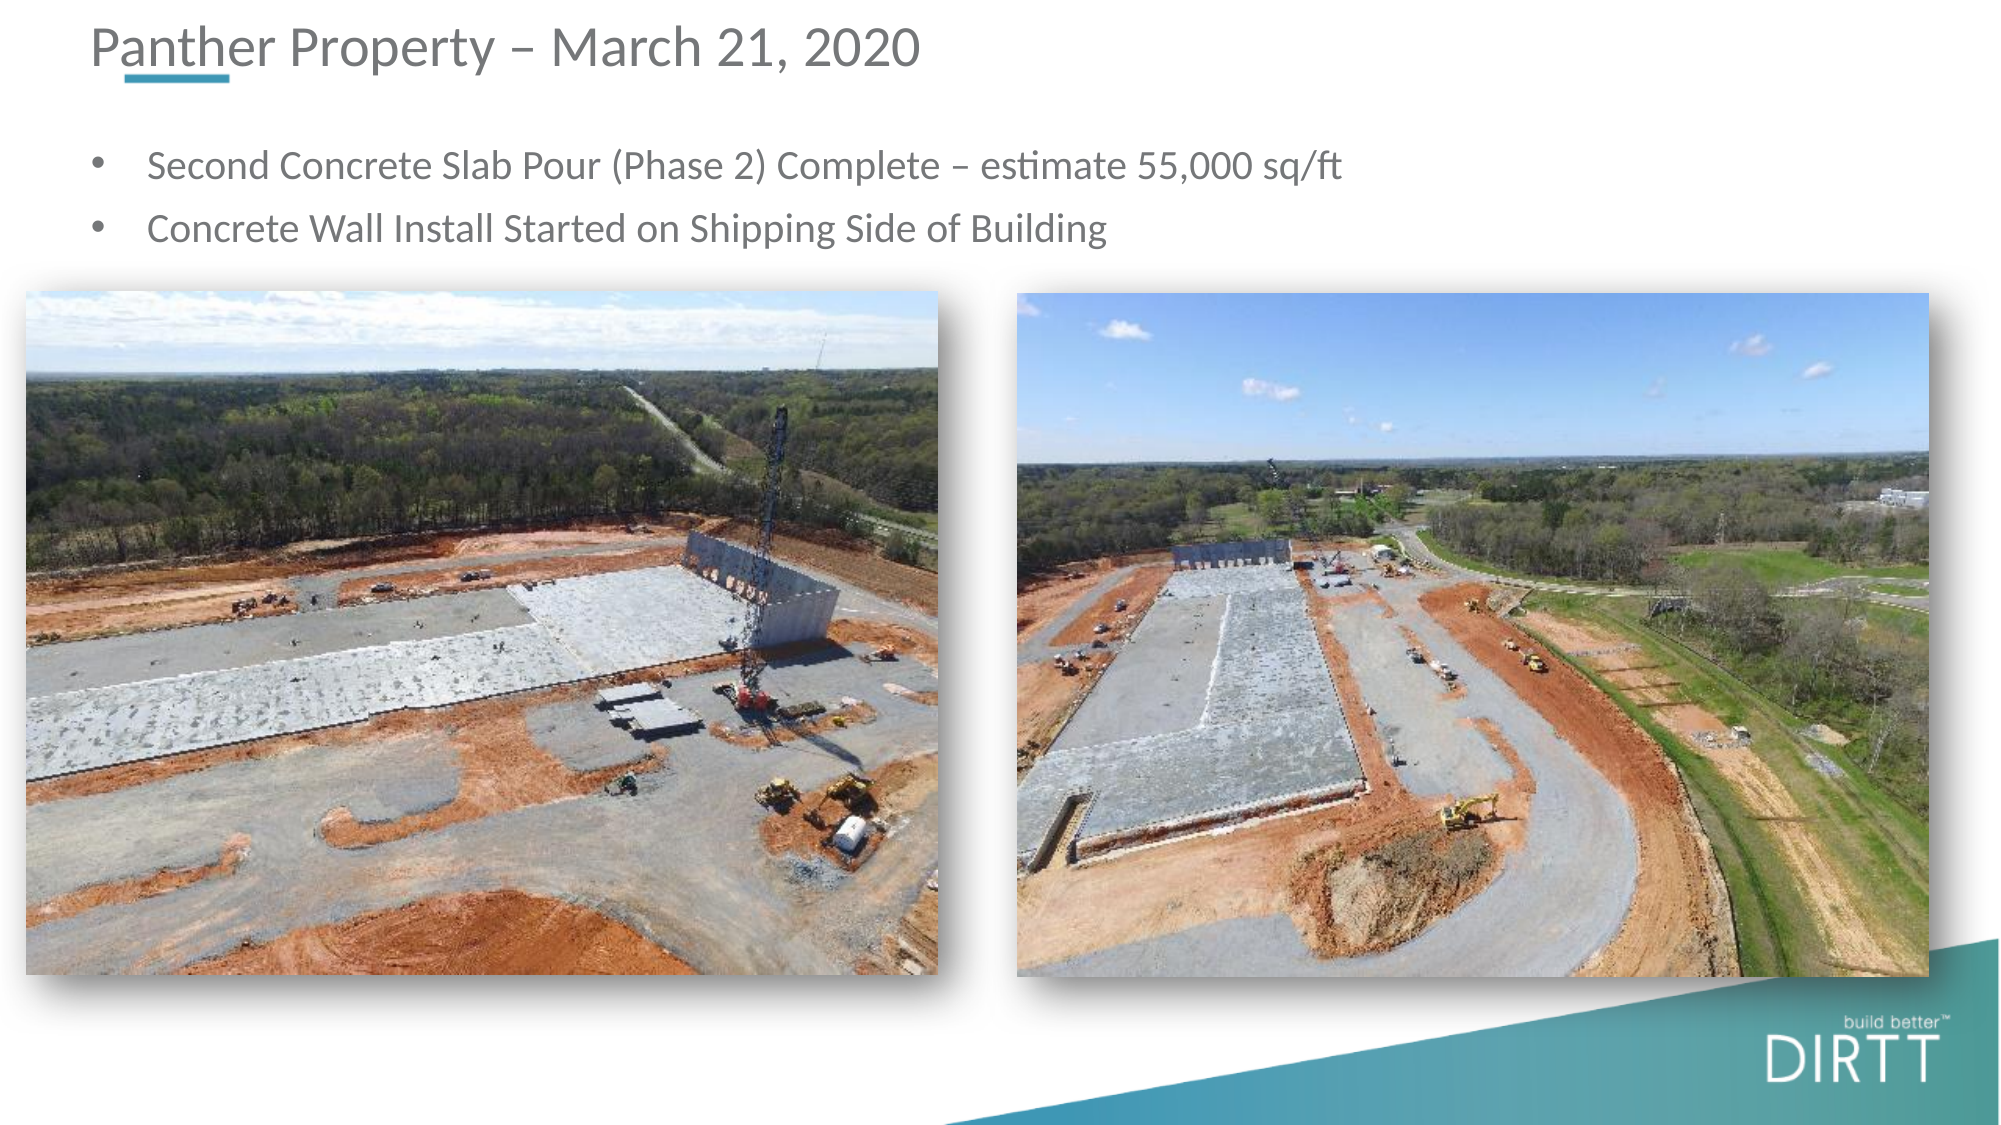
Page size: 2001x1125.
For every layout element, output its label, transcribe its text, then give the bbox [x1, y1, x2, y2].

text_box Concrete Wall Install Started on Shipping Side of Building [90, 200, 1318, 252]
text_box Second Concrete Slab Pour (Phase 2) Complete – estimate 55,000 sq/ft [90, 137, 1394, 188]
picture [0, 0, 2000, 1125]
title Panther Property – March 21, 2020 [90, 8, 1971, 80]
